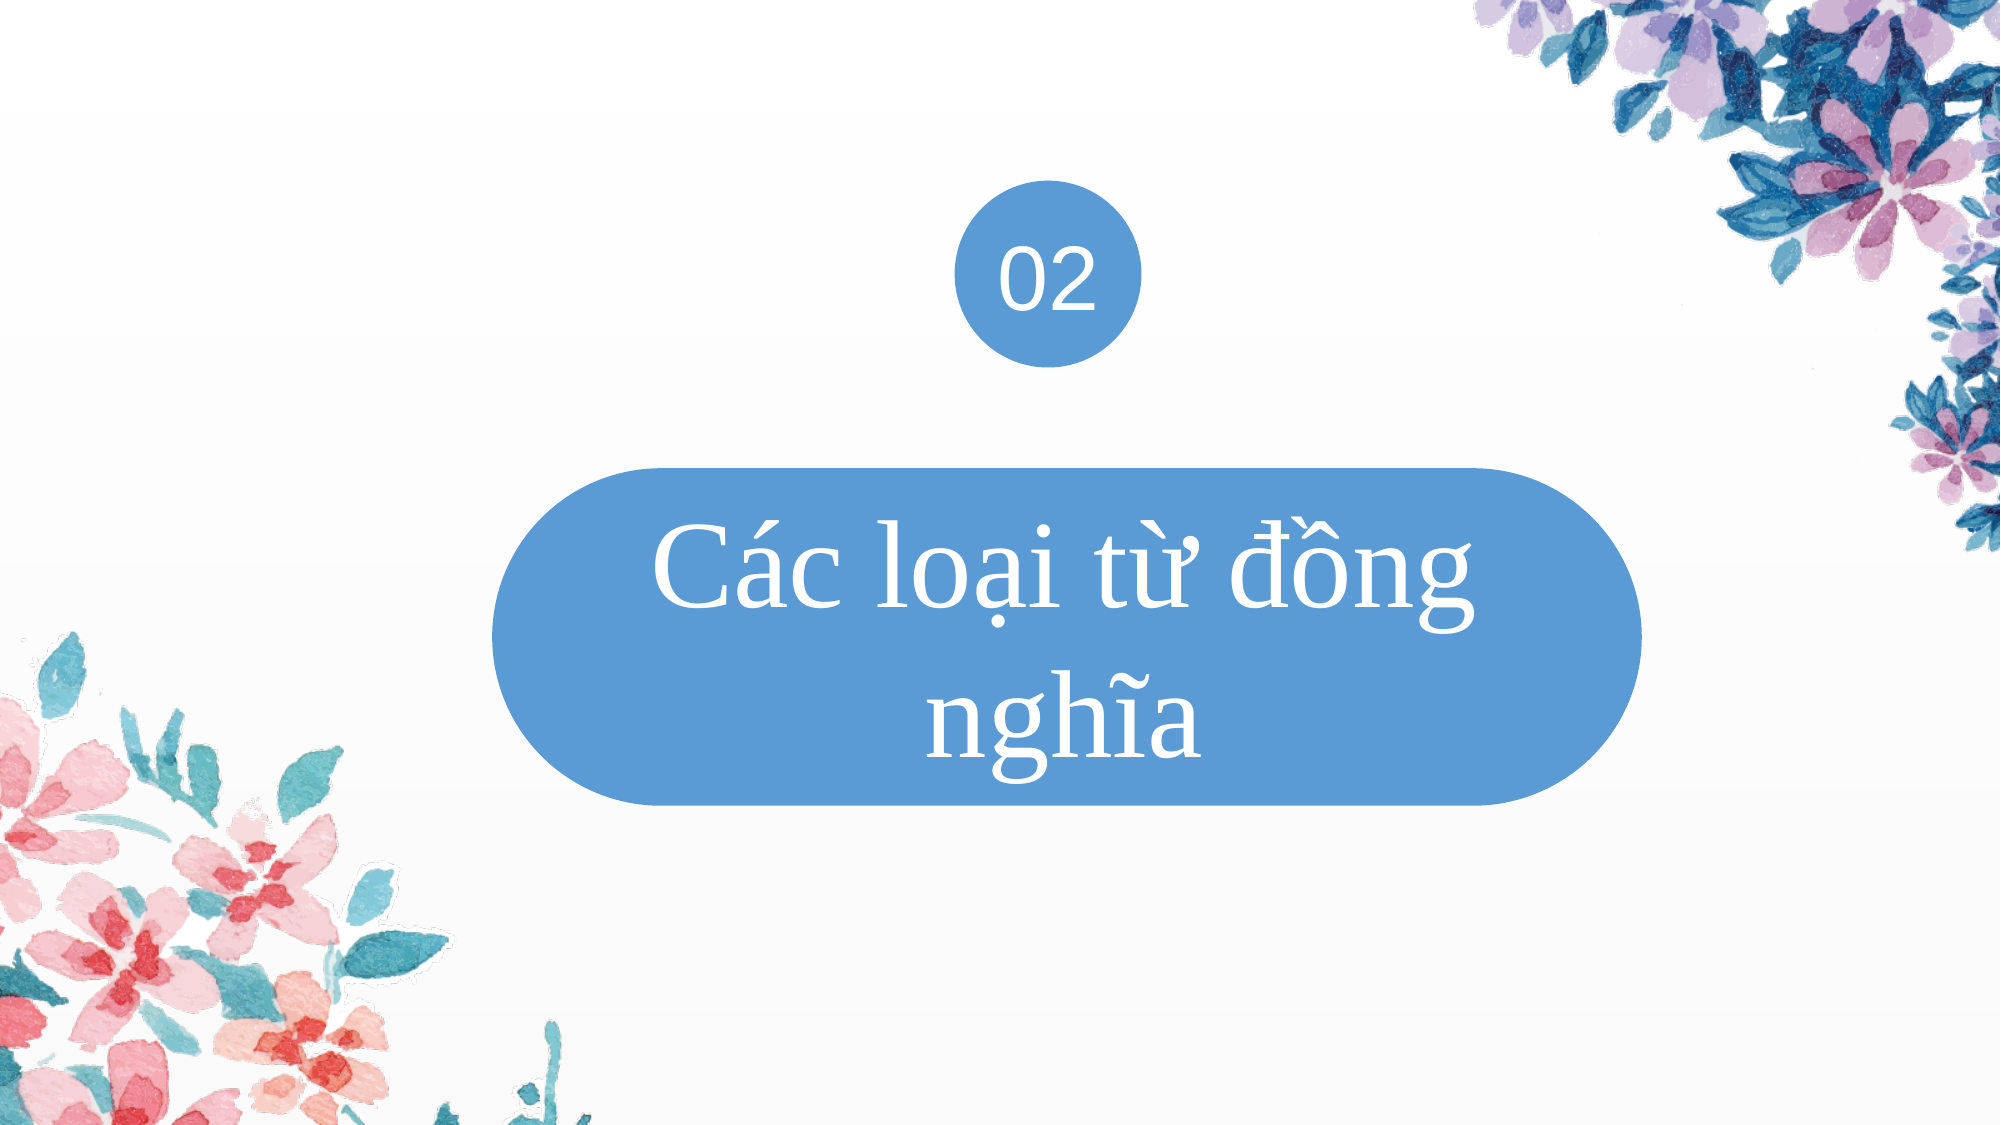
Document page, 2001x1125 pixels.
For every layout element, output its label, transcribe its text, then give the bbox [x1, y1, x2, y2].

text_box [491, 467, 1643, 783]
text_box [0, 0, 2000, 1125]
text_box 02 [953, 179, 1143, 369]
text_box [574, 783, 1560, 807]
